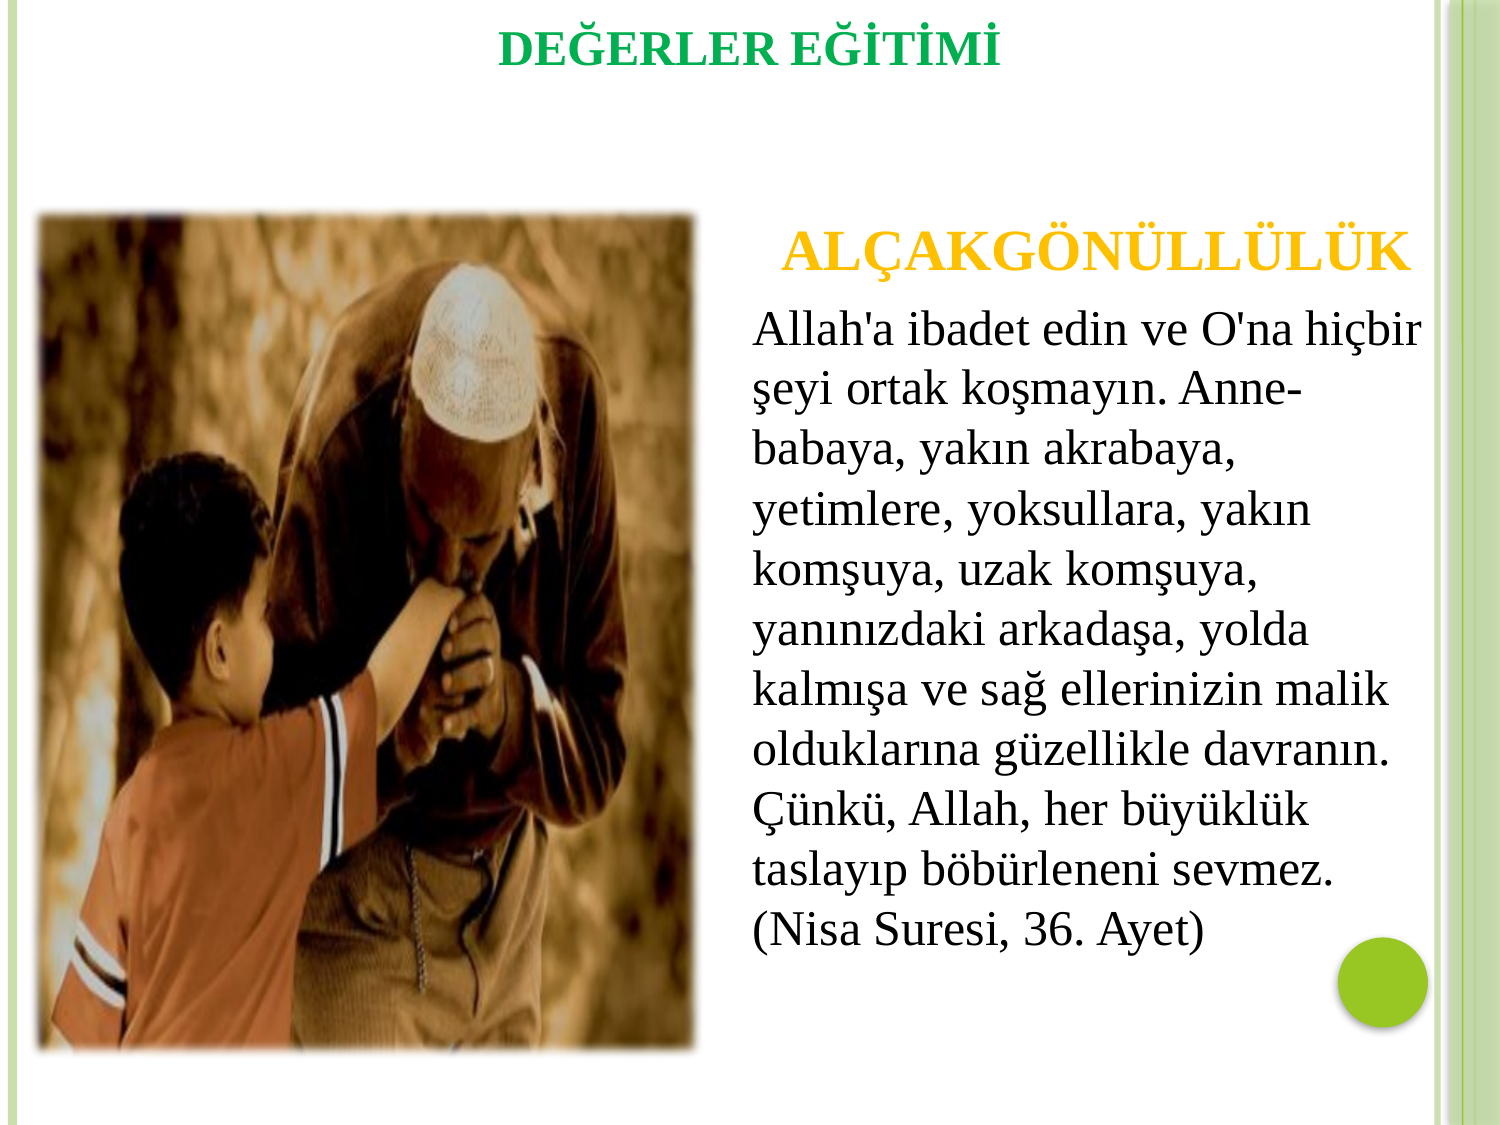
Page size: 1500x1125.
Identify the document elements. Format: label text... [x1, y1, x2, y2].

picture [28, 204, 704, 1060]
list ALÇAKGÖNÜLLÜLÜK Allah'a ibadet edin ve O'na hiçbir şeyi ortak koşmayın. Anne-babaya, yakın akrabaya, yetimlere, yoksullara, yakın komşuya, uzak komşuya, yanınızdaki arkadaşa, yolda kalmışa ve sağ ellerinizin malik olduklarına güzellikle davranın. Çünkü, Allah, her büyüklük taslayıp böbürleneni sevmez. (Nisa Suresi, 36. Ayet) [738, 205, 1456, 1059]
text_box DEĞERLER EĞİTİMİ [374, 8, 1125, 83]
